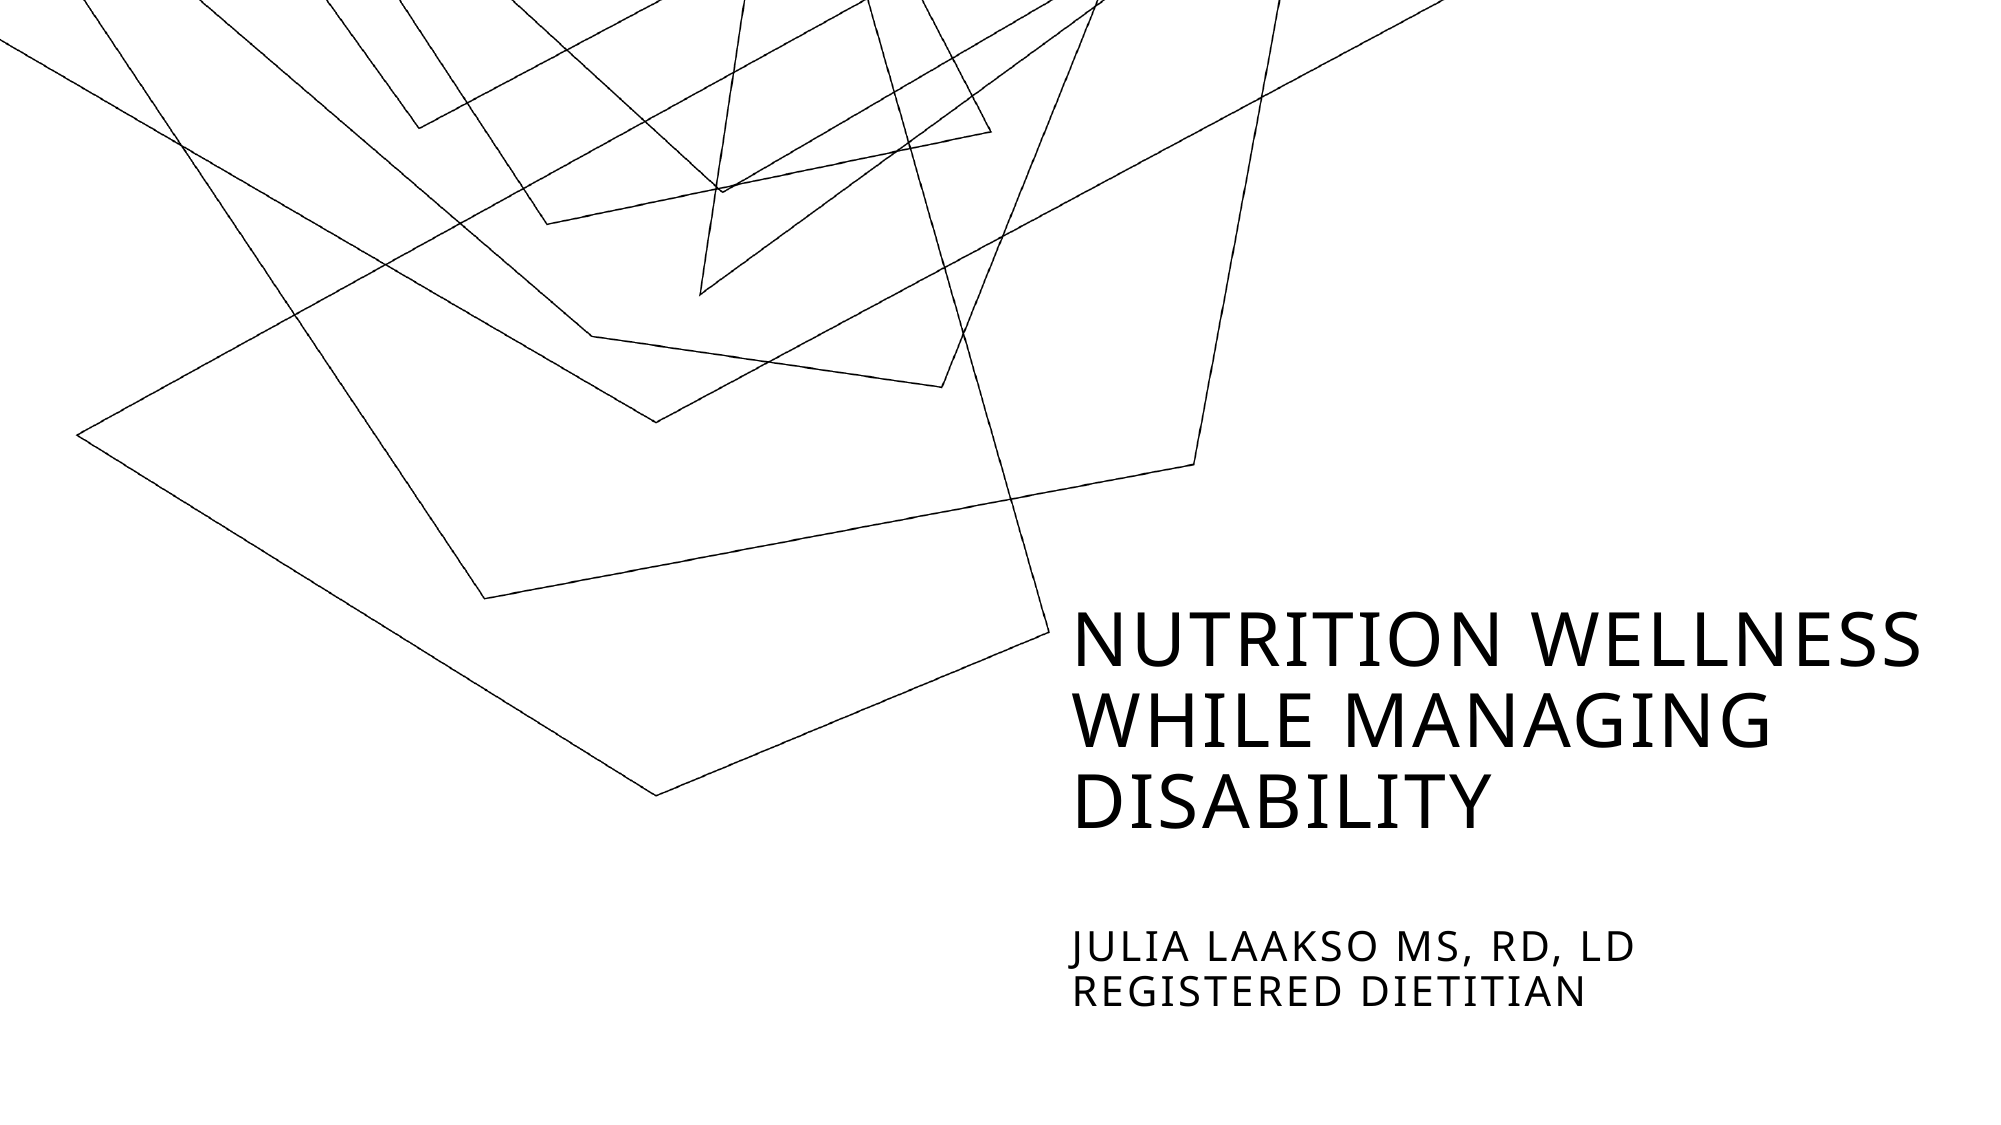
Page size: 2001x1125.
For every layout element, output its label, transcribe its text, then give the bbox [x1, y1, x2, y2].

title Nutrition wellness while managing disability Julia Laakso Ms, rd, ld registered dietitian [1056, 546, 1972, 1072]
picture [0, 0, 1557, 830]
